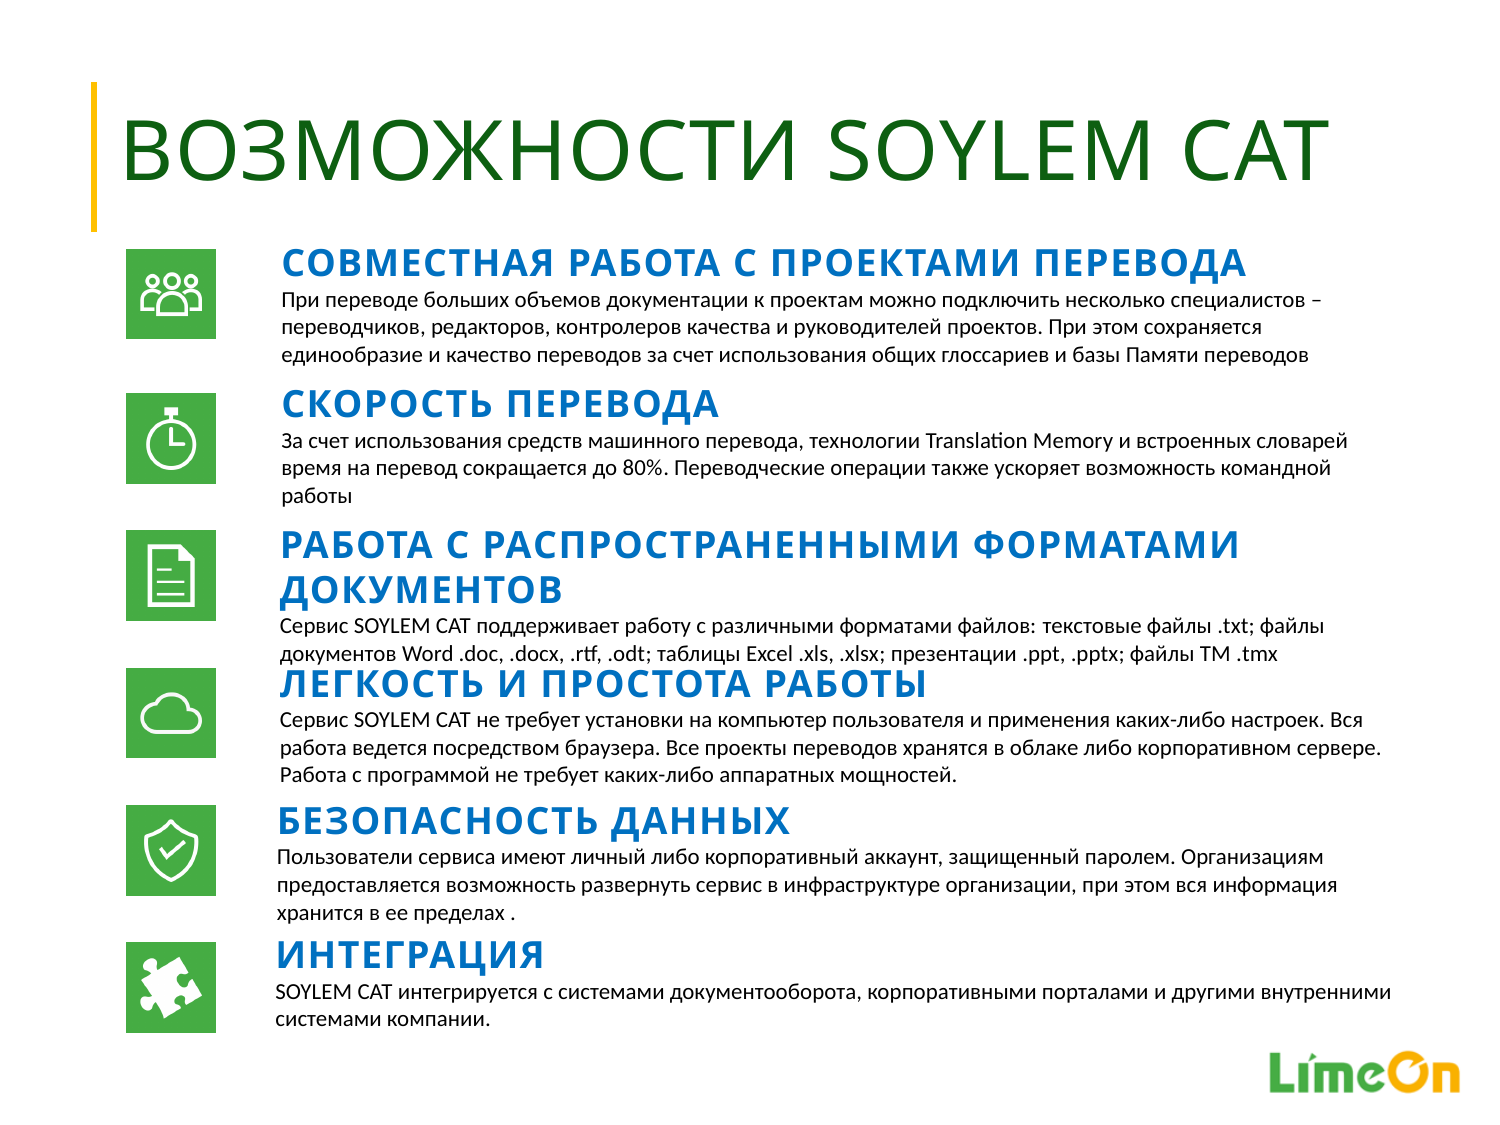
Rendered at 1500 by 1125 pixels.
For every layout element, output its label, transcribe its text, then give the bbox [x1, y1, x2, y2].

text_box Скорость перевода За счет использования средств машинного перевода, технологии Translation Memory и встроенных словарей время на перевод сокращается до 80%. Переводческие операции также ускоряет возможность командной работы [266, 372, 1416, 516]
picture [125, 668, 216, 759]
title Возможности soylem cat [104, 81, 1460, 232]
text_box Легкость и простота работы Сервис SOYLEM CAT не требует установки на компьютер пользователя и применения каких-либо настроек. Вся работа ведется посредством браузера. Все проекты переводов хранятся в облаке либо корпоративном сервере. Работа с программой не требует каких-либо аппаратных мощностей. [265, 652, 1414, 795]
picture [125, 530, 216, 621]
picture [125, 942, 216, 1033]
picture [1257, 1044, 1469, 1104]
text_box Безопасность данных Пользователи сервиса имеют личный либо корпоративный аккаунт, защищенный паролем. Организациям предоставляется возможность развернуть сервис в инфраструктуре организации, при этом вся информация хранится в ее пределах . [262, 789, 1412, 932]
text_box Совместная работа с проектами перевода При переводе больших объемов документации к проектам можно подключить несколько специалистов – переводчиков, редакторов, контролеров качества и руководителей проектов. При этом сохраняется единообразие и качество переводов за счет использования общих глоссариев и базы Памяти переводов [266, 231, 1416, 372]
picture [125, 249, 216, 340]
picture [125, 805, 216, 896]
picture [125, 393, 216, 484]
text_box Интеграция SOYLEM CAT интегрируется с системами документооборота, корпоративными порталами и другими внутренними системами компании. [260, 924, 1410, 1039]
text_box Работа с распространенными форматами документов Сервис SOYLEM CAT поддерживает работу с различными форматами файлов: текстовые файлы .txt; файлы документов Word .doc, .docx, .rtf, .odt; таблицы Excel .xls, .xlsx; презентации .ppt, .pptx; файлы ТМ .tmx [265, 513, 1414, 652]
